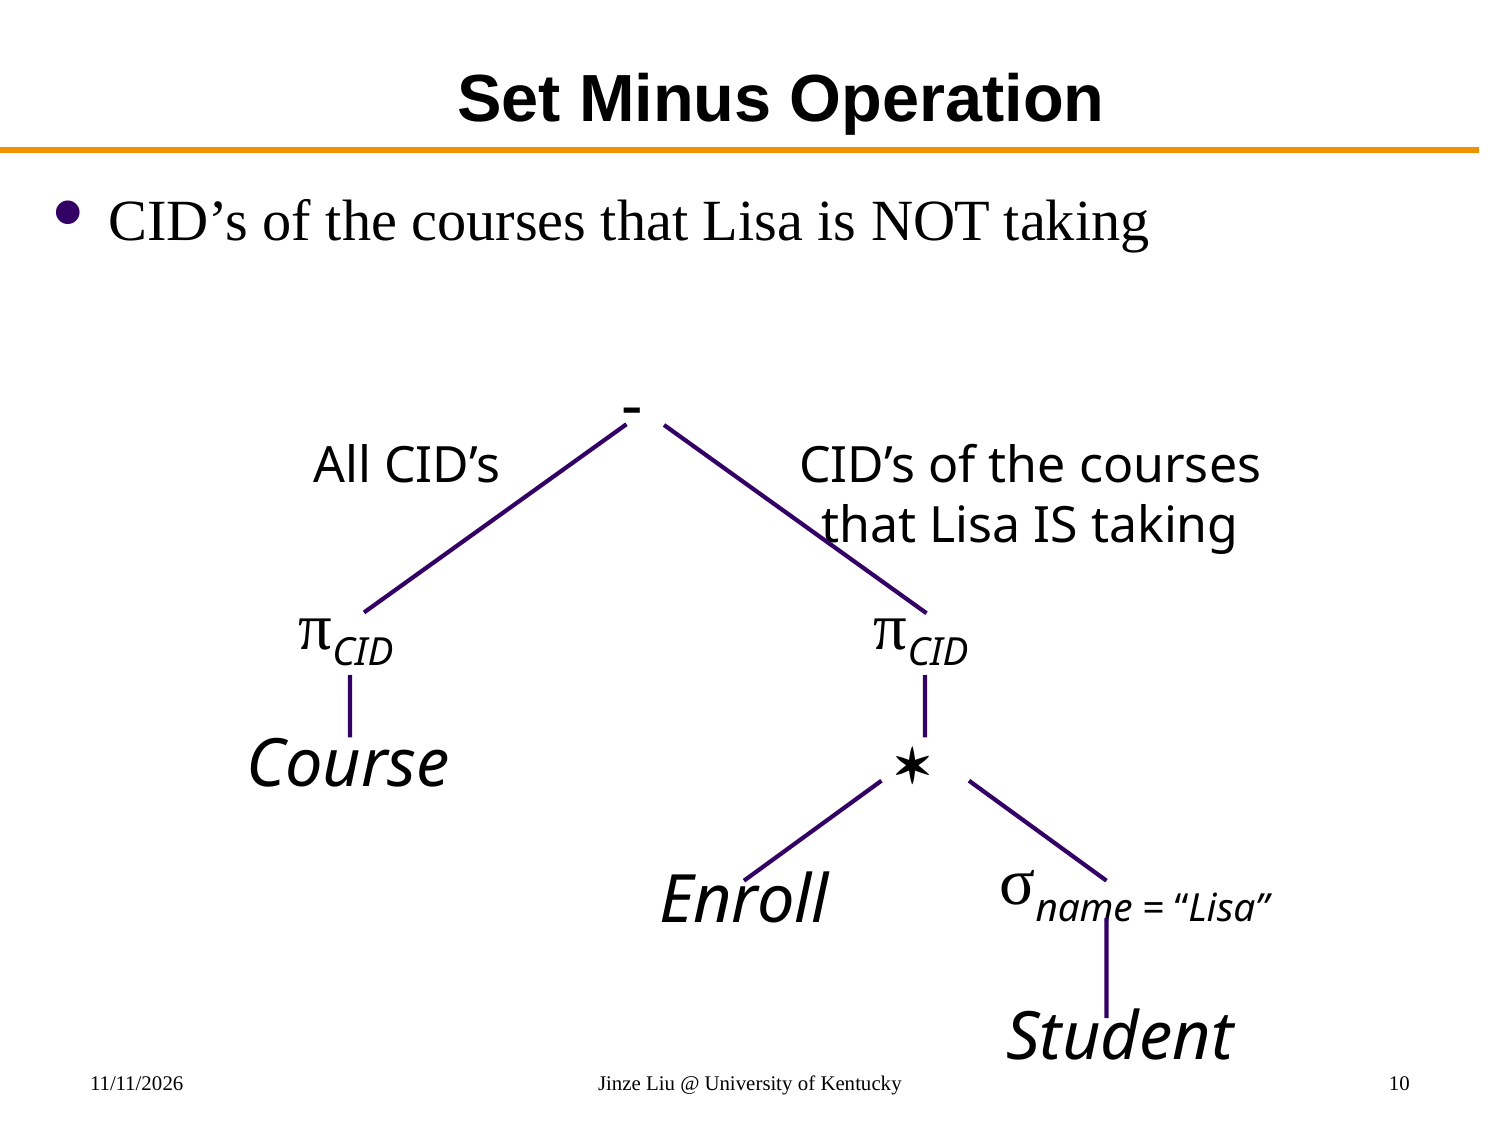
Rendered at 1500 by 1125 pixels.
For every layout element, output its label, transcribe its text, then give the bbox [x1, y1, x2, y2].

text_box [258, 574, 438, 808]
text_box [656, 574, 1305, 1081]
footer Jinze Liu @ University of Kentucky [512, 1062, 988, 1101]
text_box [300, 354, 1237, 614]
slide_number 10 [1074, 1062, 1426, 1101]
list CID’s of the courses that Lisa is NOT taking [37, 174, 1450, 1038]
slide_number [74, 1062, 426, 1101]
title Set Minus Operation [162, 37, 1400, 143]
